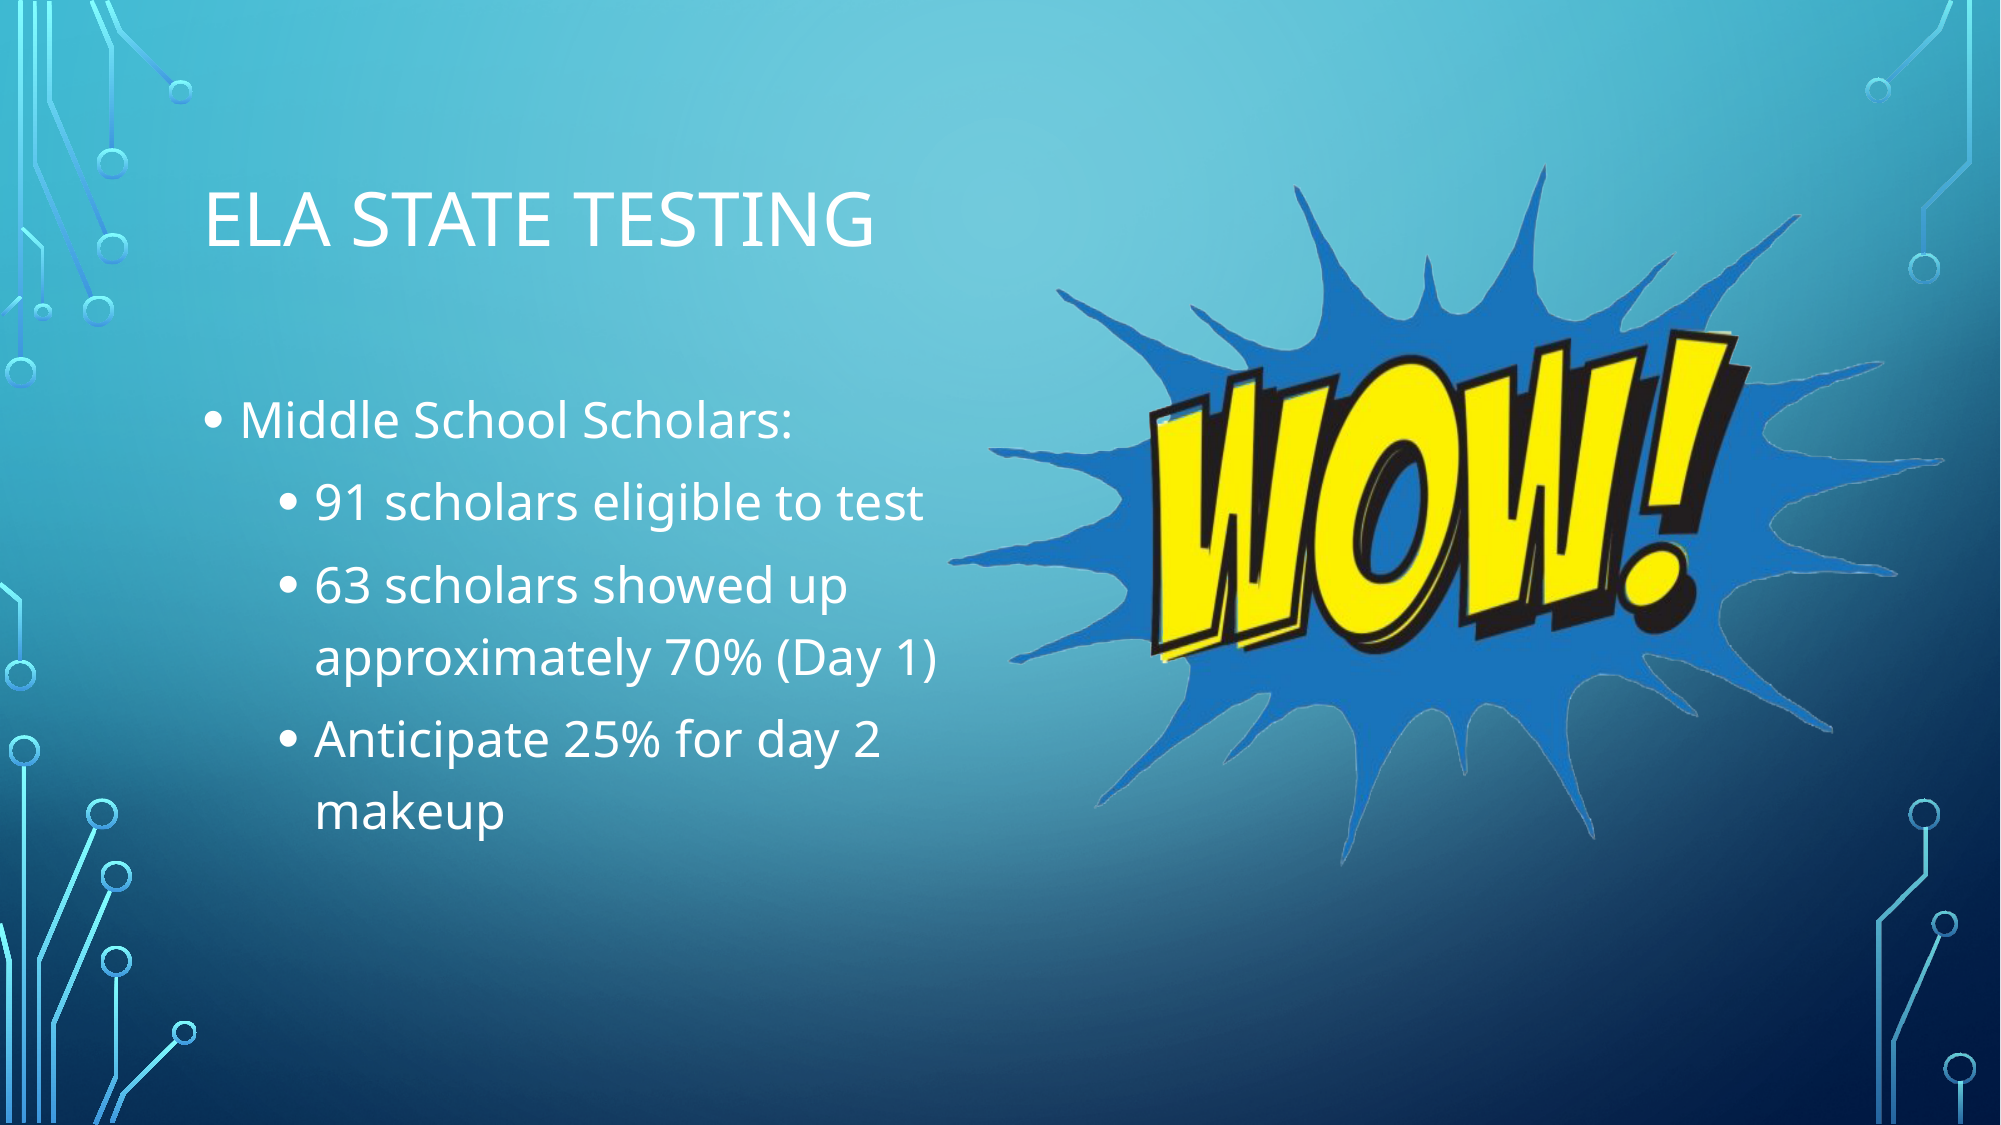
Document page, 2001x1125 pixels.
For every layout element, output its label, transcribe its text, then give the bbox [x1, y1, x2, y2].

list Middle School Scholars: 91 scholars eligible to test 63 scholars showed up approximately 70% (Day 1) Anticipate 25% for day 2 makeup [187, 369, 870, 950]
title ELA State Testing [187, 101, 870, 344]
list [870, 101, 2000, 973]
